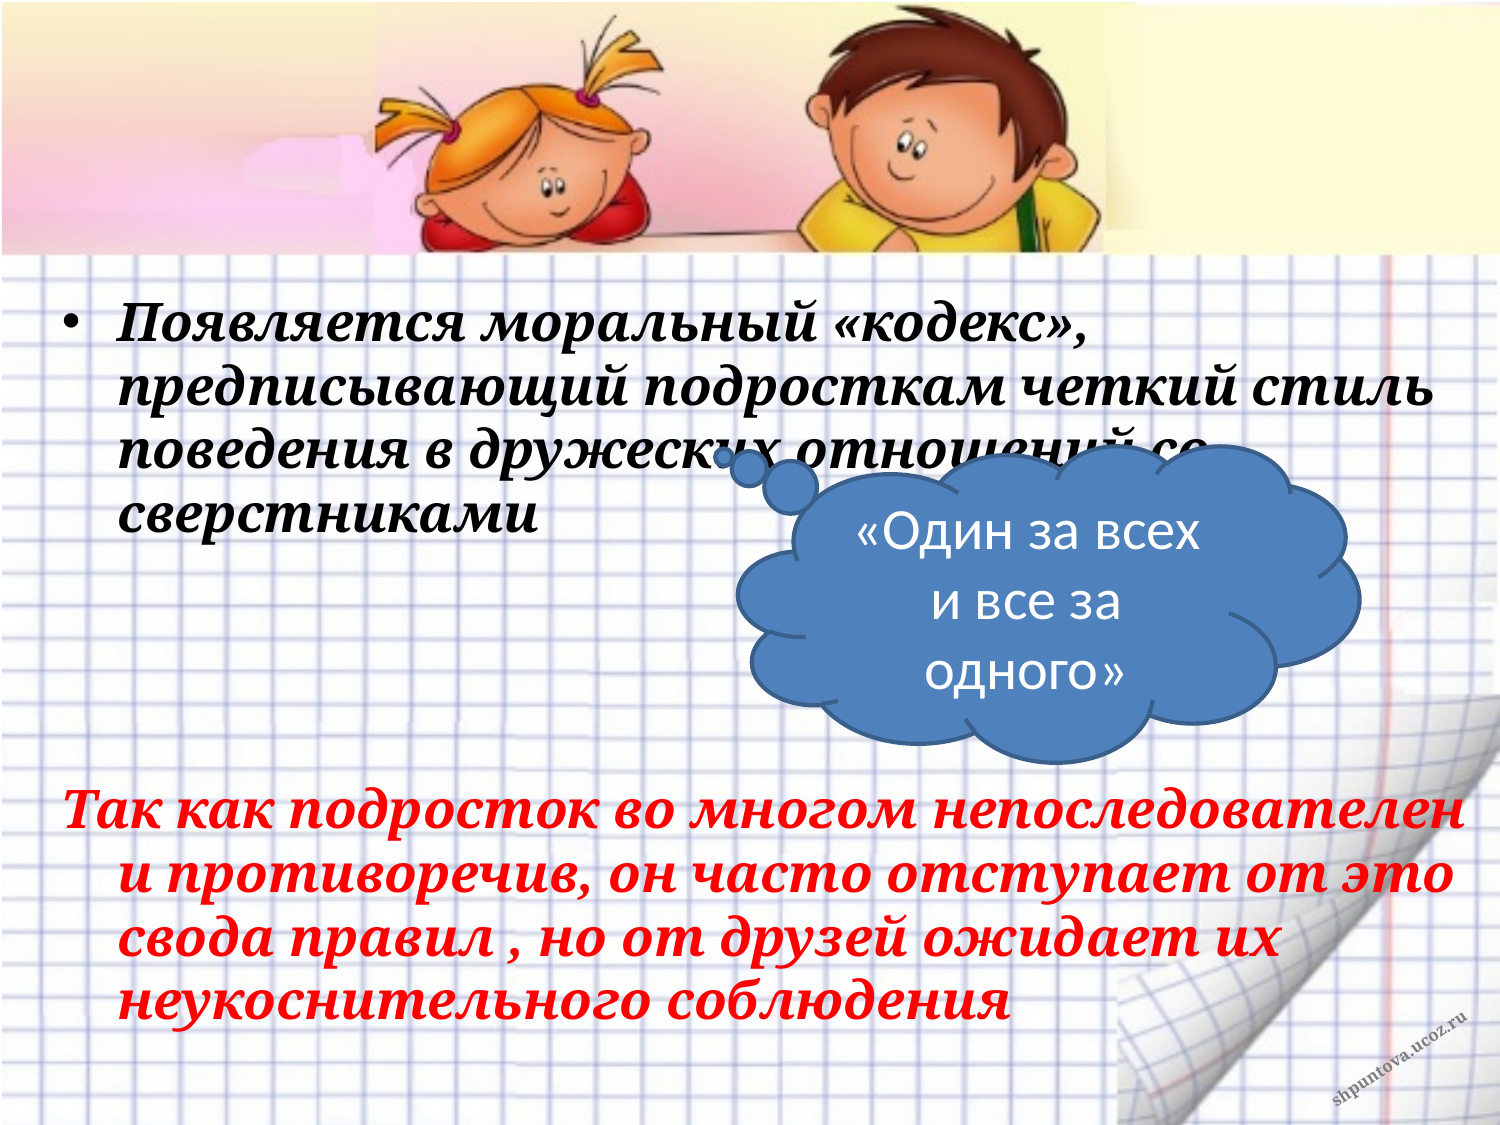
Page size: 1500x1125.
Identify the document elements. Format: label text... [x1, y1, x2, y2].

text_box «Один за всех и все за одного» [713, 444, 1362, 765]
picture [1, 2, 1500, 1125]
list Появляется моральный «кодекс», предписывающий подросткам четкий стиль поведения в дружеских отношений со сверстниками Так как подросток во многом непоследователен и противоречив, он часто отступает от это свода правил , но от друзей ожидает их неукоснительного соблюдения [46, 281, 1500, 1090]
